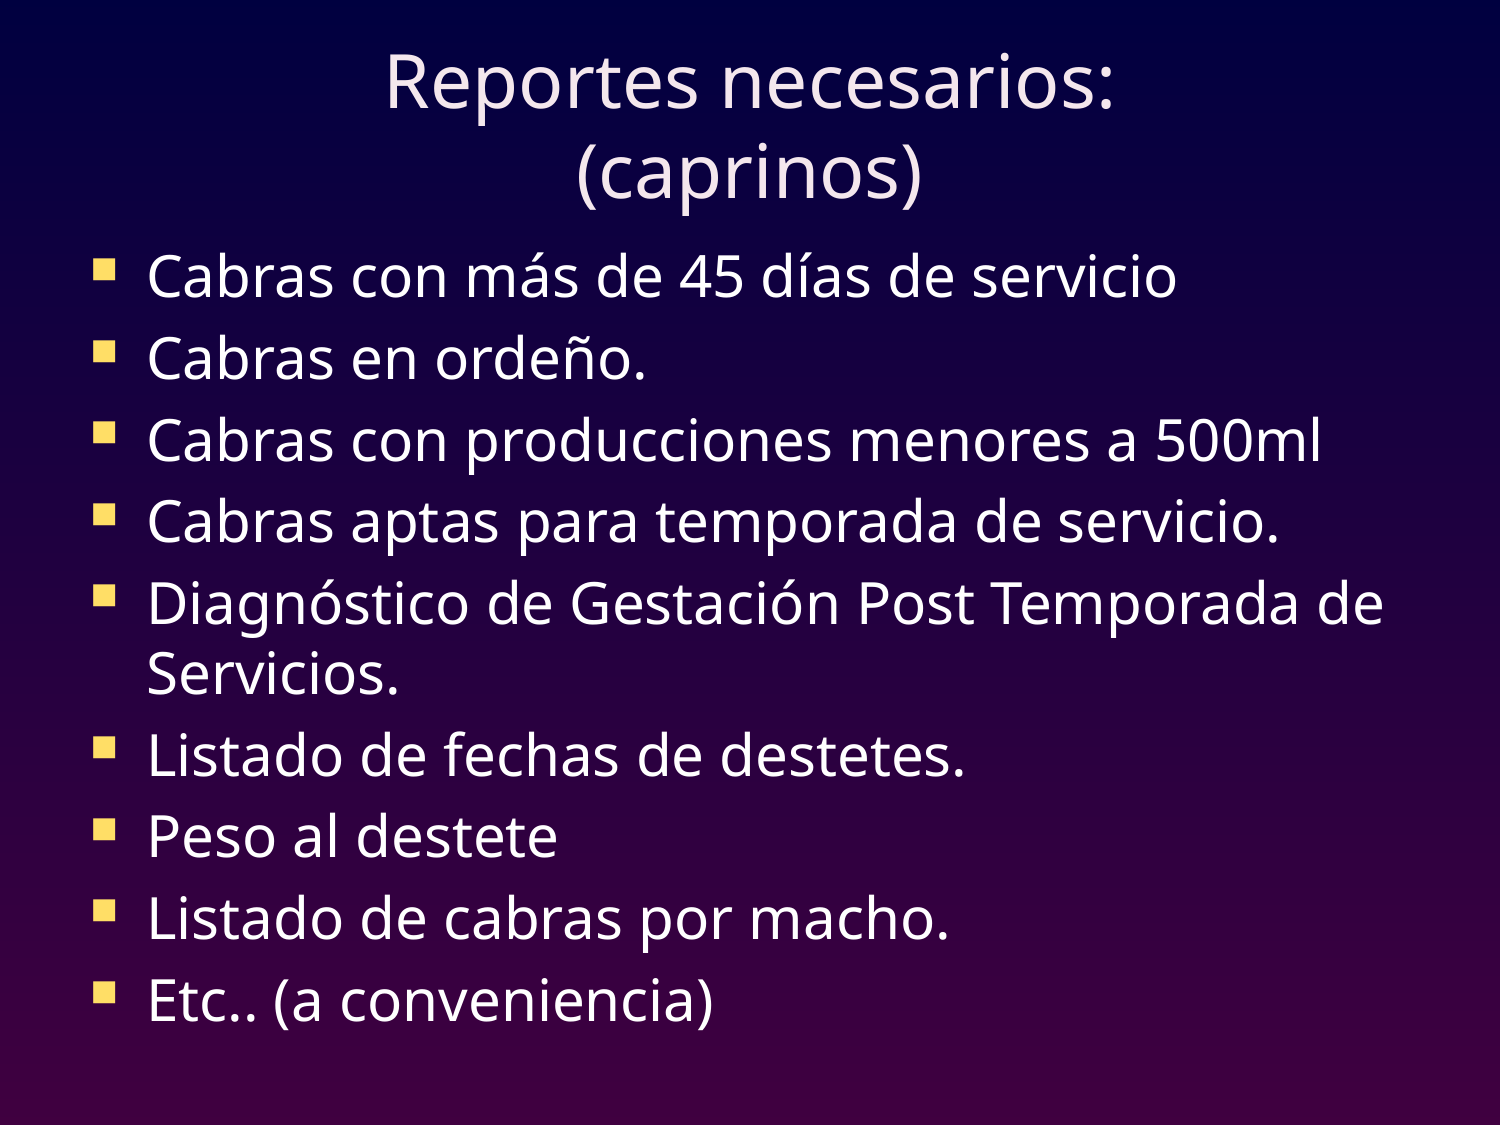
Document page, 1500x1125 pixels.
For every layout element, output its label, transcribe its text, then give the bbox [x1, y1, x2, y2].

list Cabras con más de 45 días de servicio Cabras en ordeño. Cabras con producciones menores a 500ml Cabras aptas para temporada de servicio. Diagnóstico de Gestación Post Temporada de Servicios. Listado de fechas de destetes. Peso al destete Listado de cabras por macho. Etc.. (a conveniencia) [74, 231, 1426, 1048]
title Reportes necesarios: (caprinos) [74, 62, 1426, 185]
